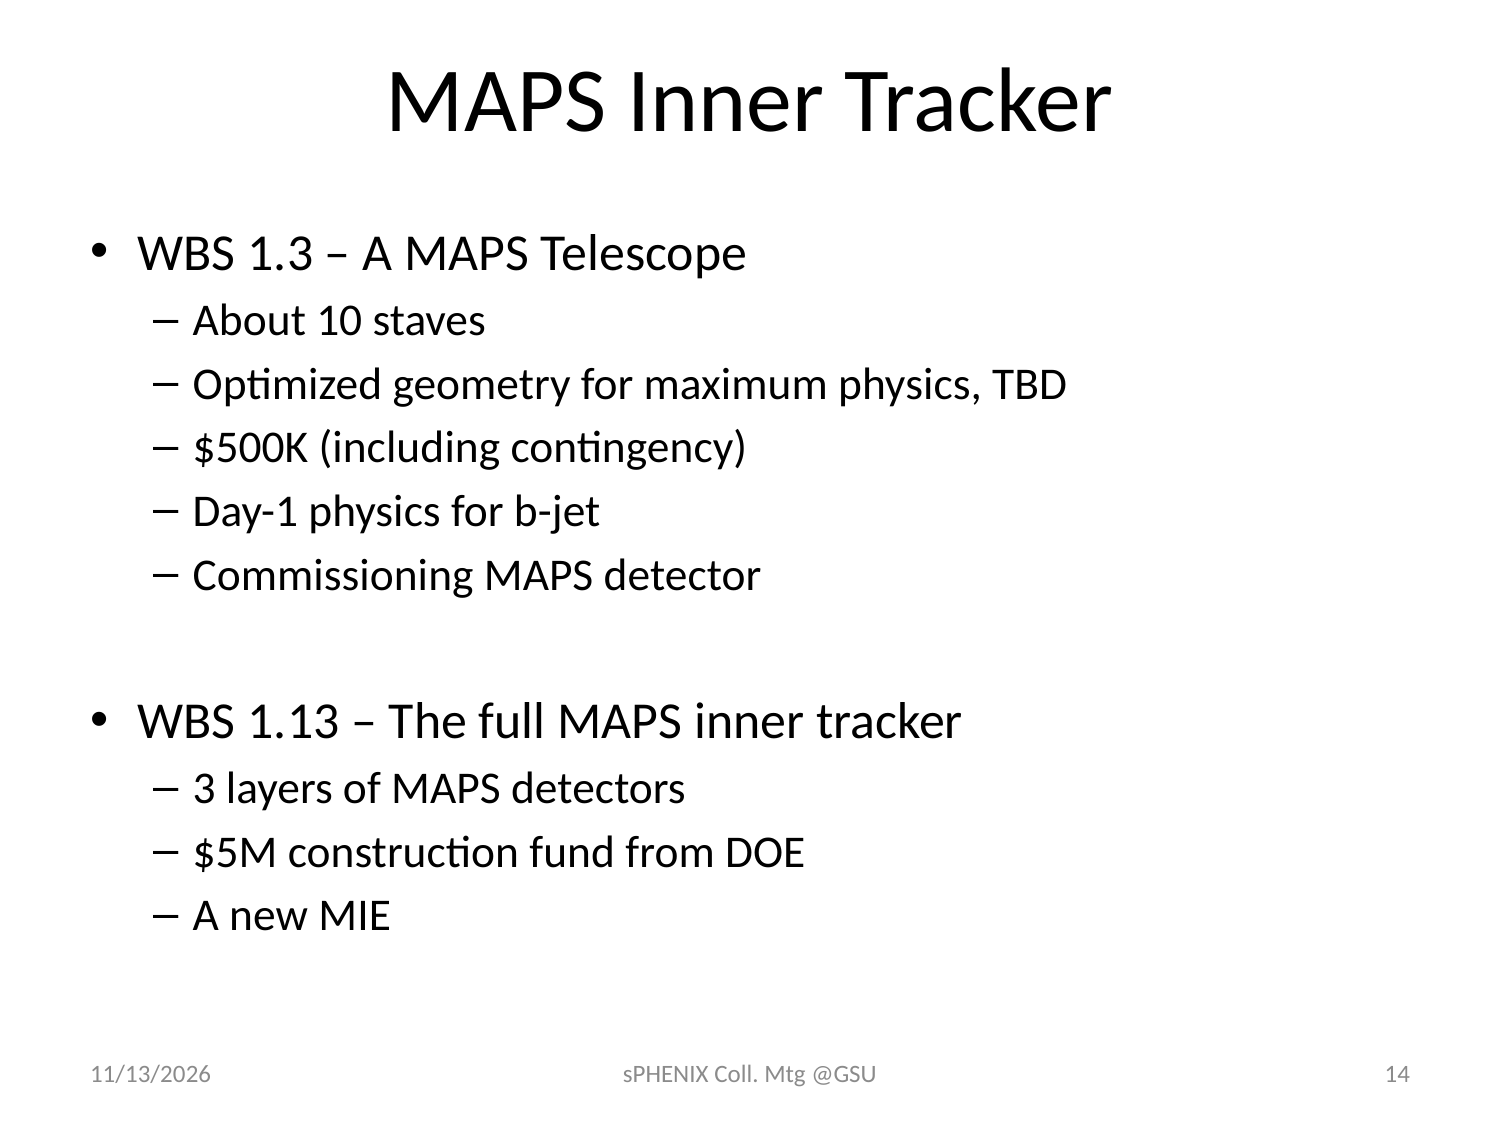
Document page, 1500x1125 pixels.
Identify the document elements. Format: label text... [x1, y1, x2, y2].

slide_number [75, 1042, 425, 1103]
footer sPHENIX Coll. Mtg @GSU [512, 1042, 988, 1103]
slide_number 14 [1074, 1042, 1425, 1103]
title MAPS Inner Tracker [75, 1, 1425, 189]
list WBS 1.3 – A MAPS Telescope About 10 staves Optimized geometry for maximum physics, TBD $500K (including contingency) Day-1 physics for b-jet Commissioning MAPS detector WBS 1.13 – The full MAPS inner tracker 3 layers of MAPS detectors $5M construction fund from DOE A new MIE [75, 211, 1425, 954]
